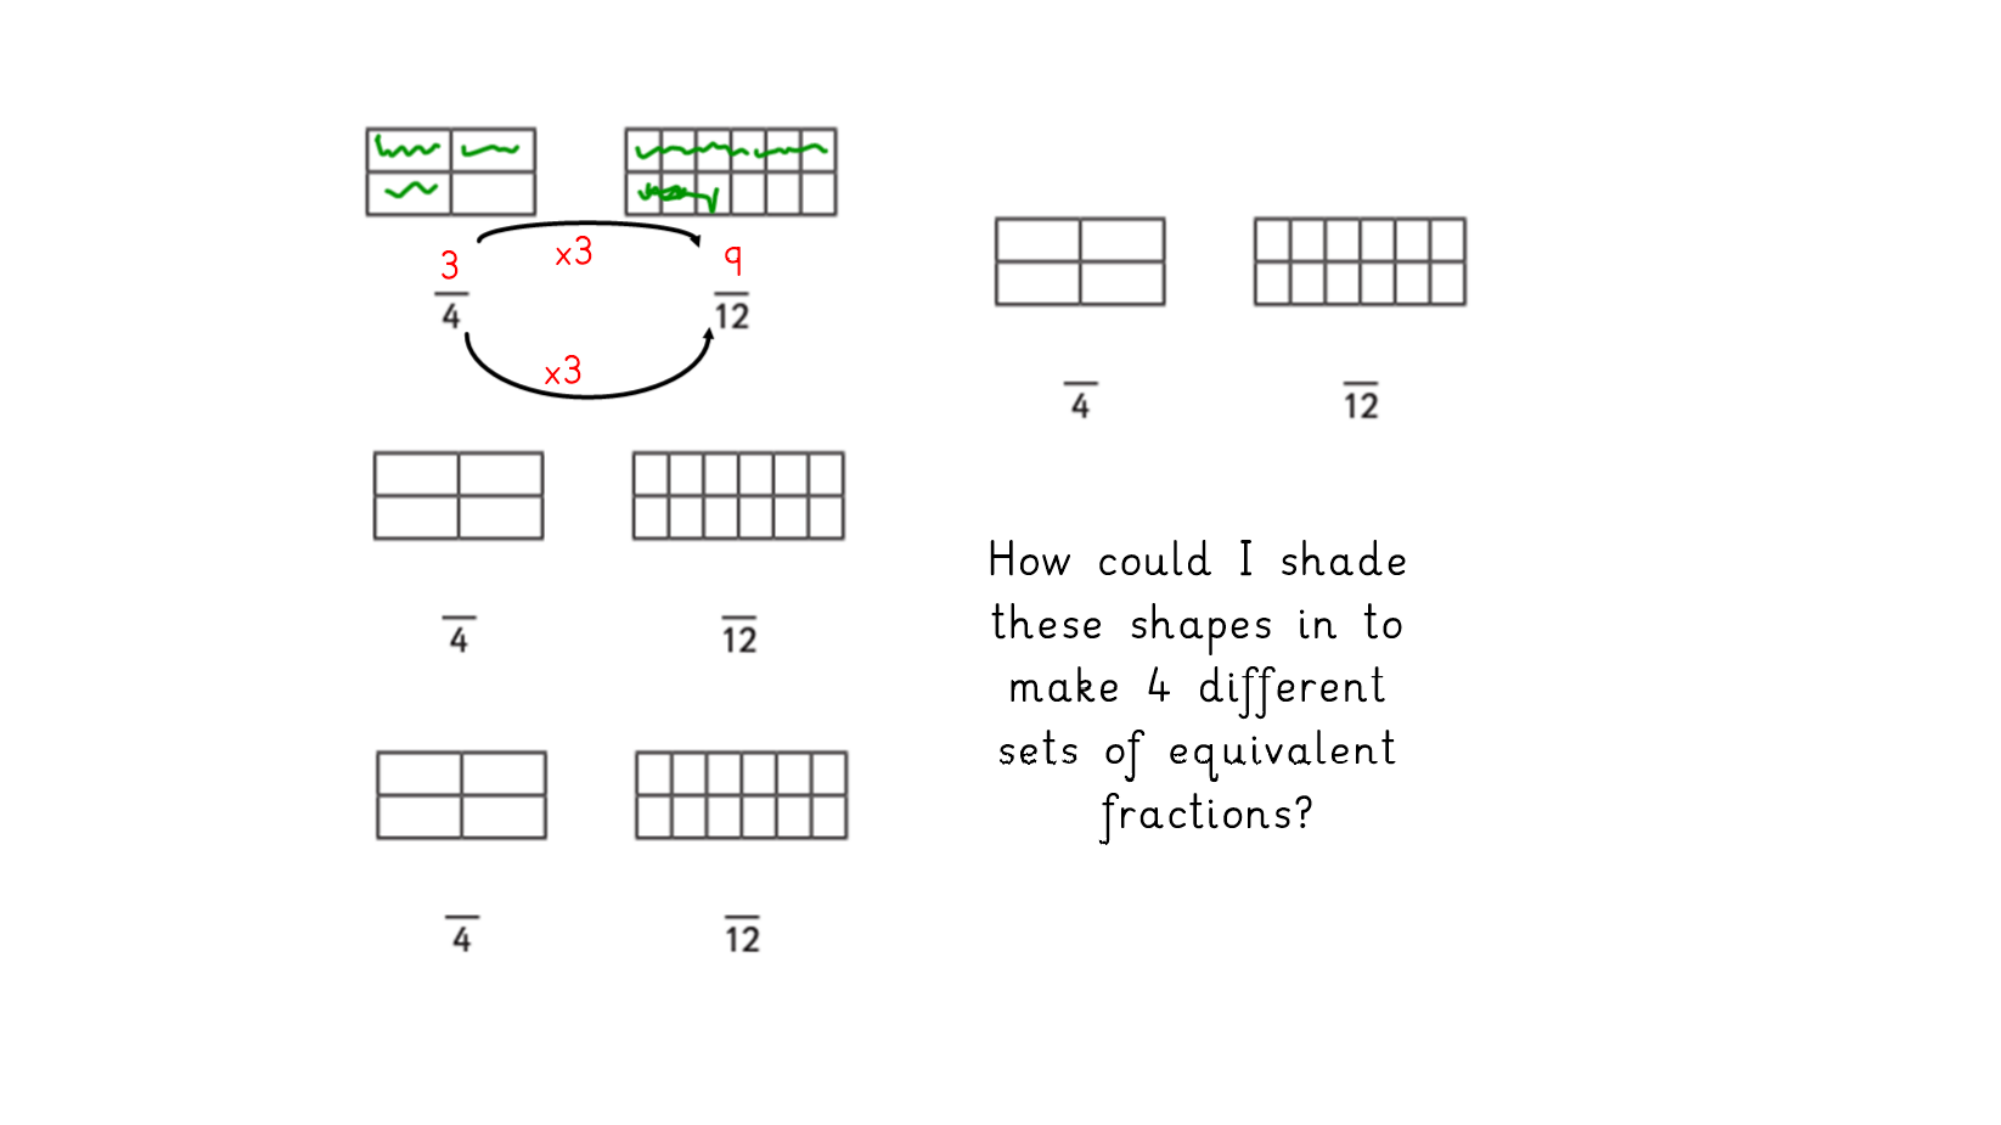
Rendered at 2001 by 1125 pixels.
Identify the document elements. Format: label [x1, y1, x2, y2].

picture [348, 96, 1519, 1024]
